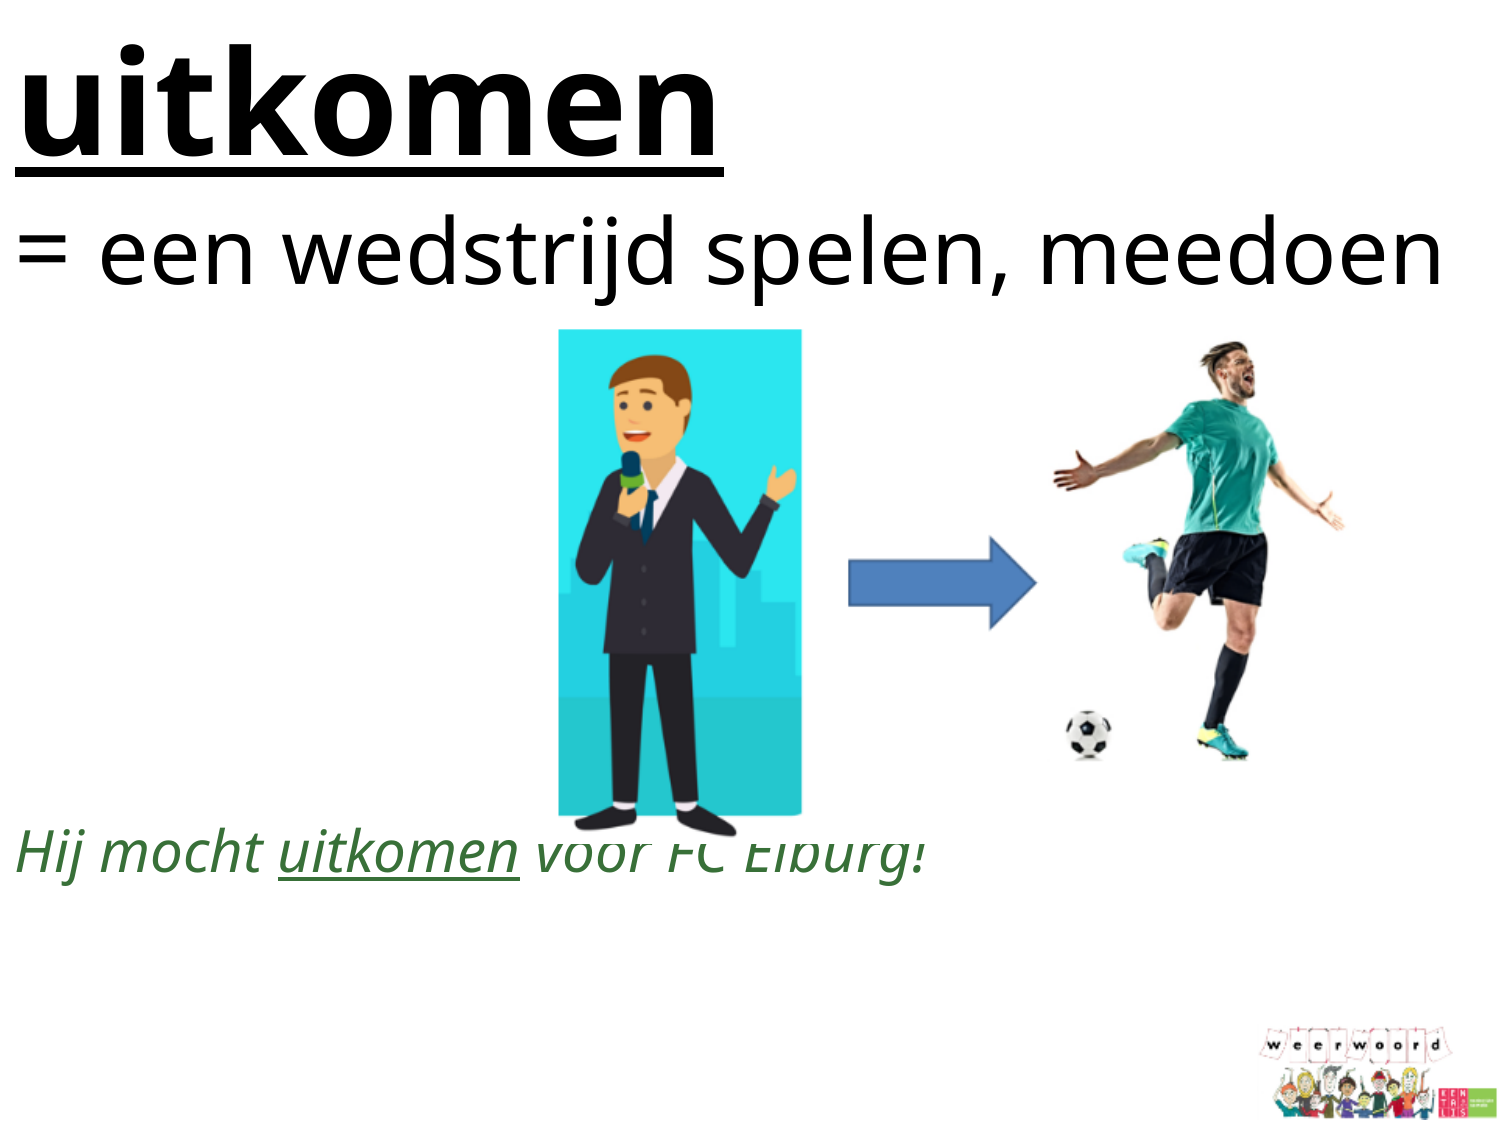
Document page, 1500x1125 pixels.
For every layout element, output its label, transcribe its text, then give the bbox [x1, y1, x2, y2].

text_box uitkomen = een wedstrijd spelen, meedoen Hij mocht uitkomen voor FC Eiburg! [0, 2, 1500, 892]
picture [537, 314, 1375, 845]
picture [1257, 1024, 1500, 1121]
